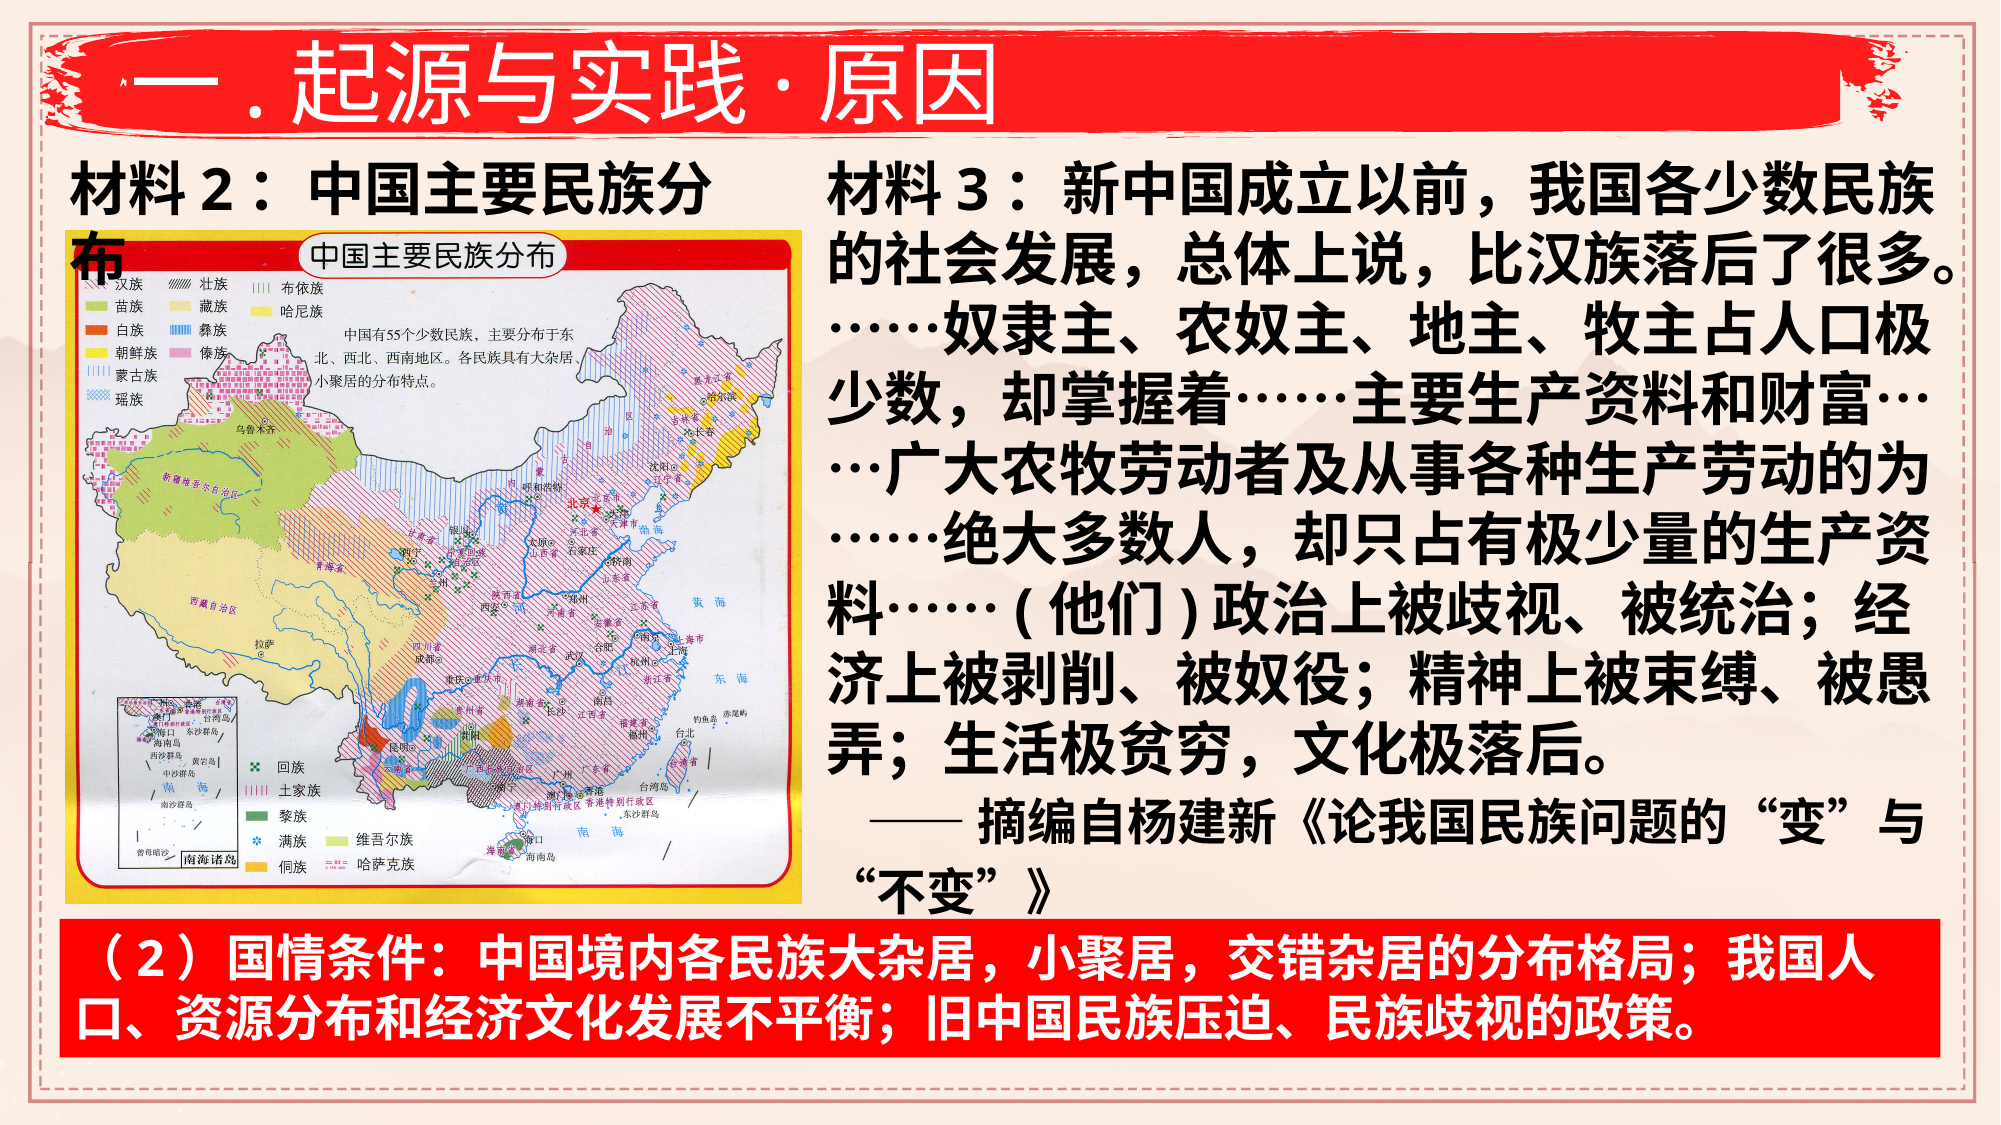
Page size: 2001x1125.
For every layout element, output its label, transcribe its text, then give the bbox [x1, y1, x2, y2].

text_box （2）国情条件：中国境内各民族大杂居，小聚居，交错杂居的分布格局；我国人口、资源分布和经济文化发展不平衡；旧中国民族压迫、民族歧视的政策。 [59, 918, 1941, 1058]
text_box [37, 27, 1911, 140]
picture [0, 0, 2001, 1125]
text_box 材料3：新中国成立以前，我国各少数民族的社会发展，总体上说，比汉族落后了很多。……奴隶主、农奴主、地主、牧主占人口极少数，却掌握着……主要生产资料和财富……广大农牧劳动者及从事各种生产劳动的为……绝大多数人，却只占有极少量的生产资料……(他们)政治上被歧视、被统治；经济上被剥削、被奴役；精神上被束缚、被愚弄；生活极贫穷，文化极落后。 ——摘编自杨建新《论我国民族问题的“变”与“不变”》 [811, 144, 1961, 930]
text_box 材料2：中国主要民族分布 [55, 144, 782, 300]
text_box 一.起源与实践·原因 [115, 18, 1859, 27]
text_box 一.起源与实践·原因 [115, 140, 1859, 144]
